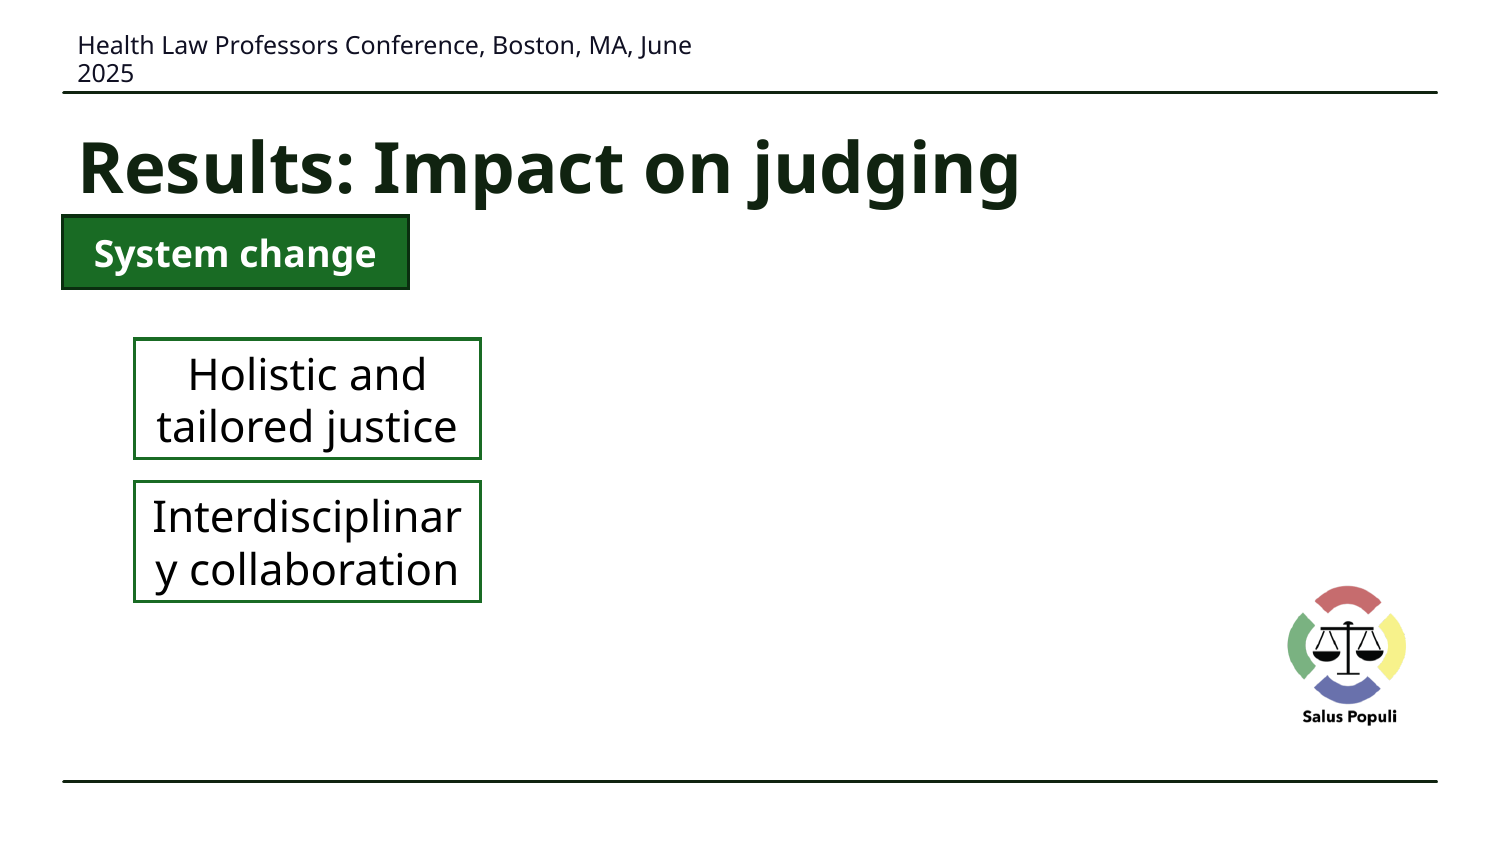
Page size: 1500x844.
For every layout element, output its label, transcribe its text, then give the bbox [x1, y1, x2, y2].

text_box Holistic and tailored justice [133, 337, 482, 460]
text_box Interdisciplinary collaboration [133, 480, 482, 603]
text_box System change [61, 214, 410, 290]
text_box Health Law Professors Conference, Boston, MA, June 2025 [62, 34, 750, 87]
title Results: Impact on judging [62, 115, 1437, 223]
picture [1248, 558, 1438, 744]
